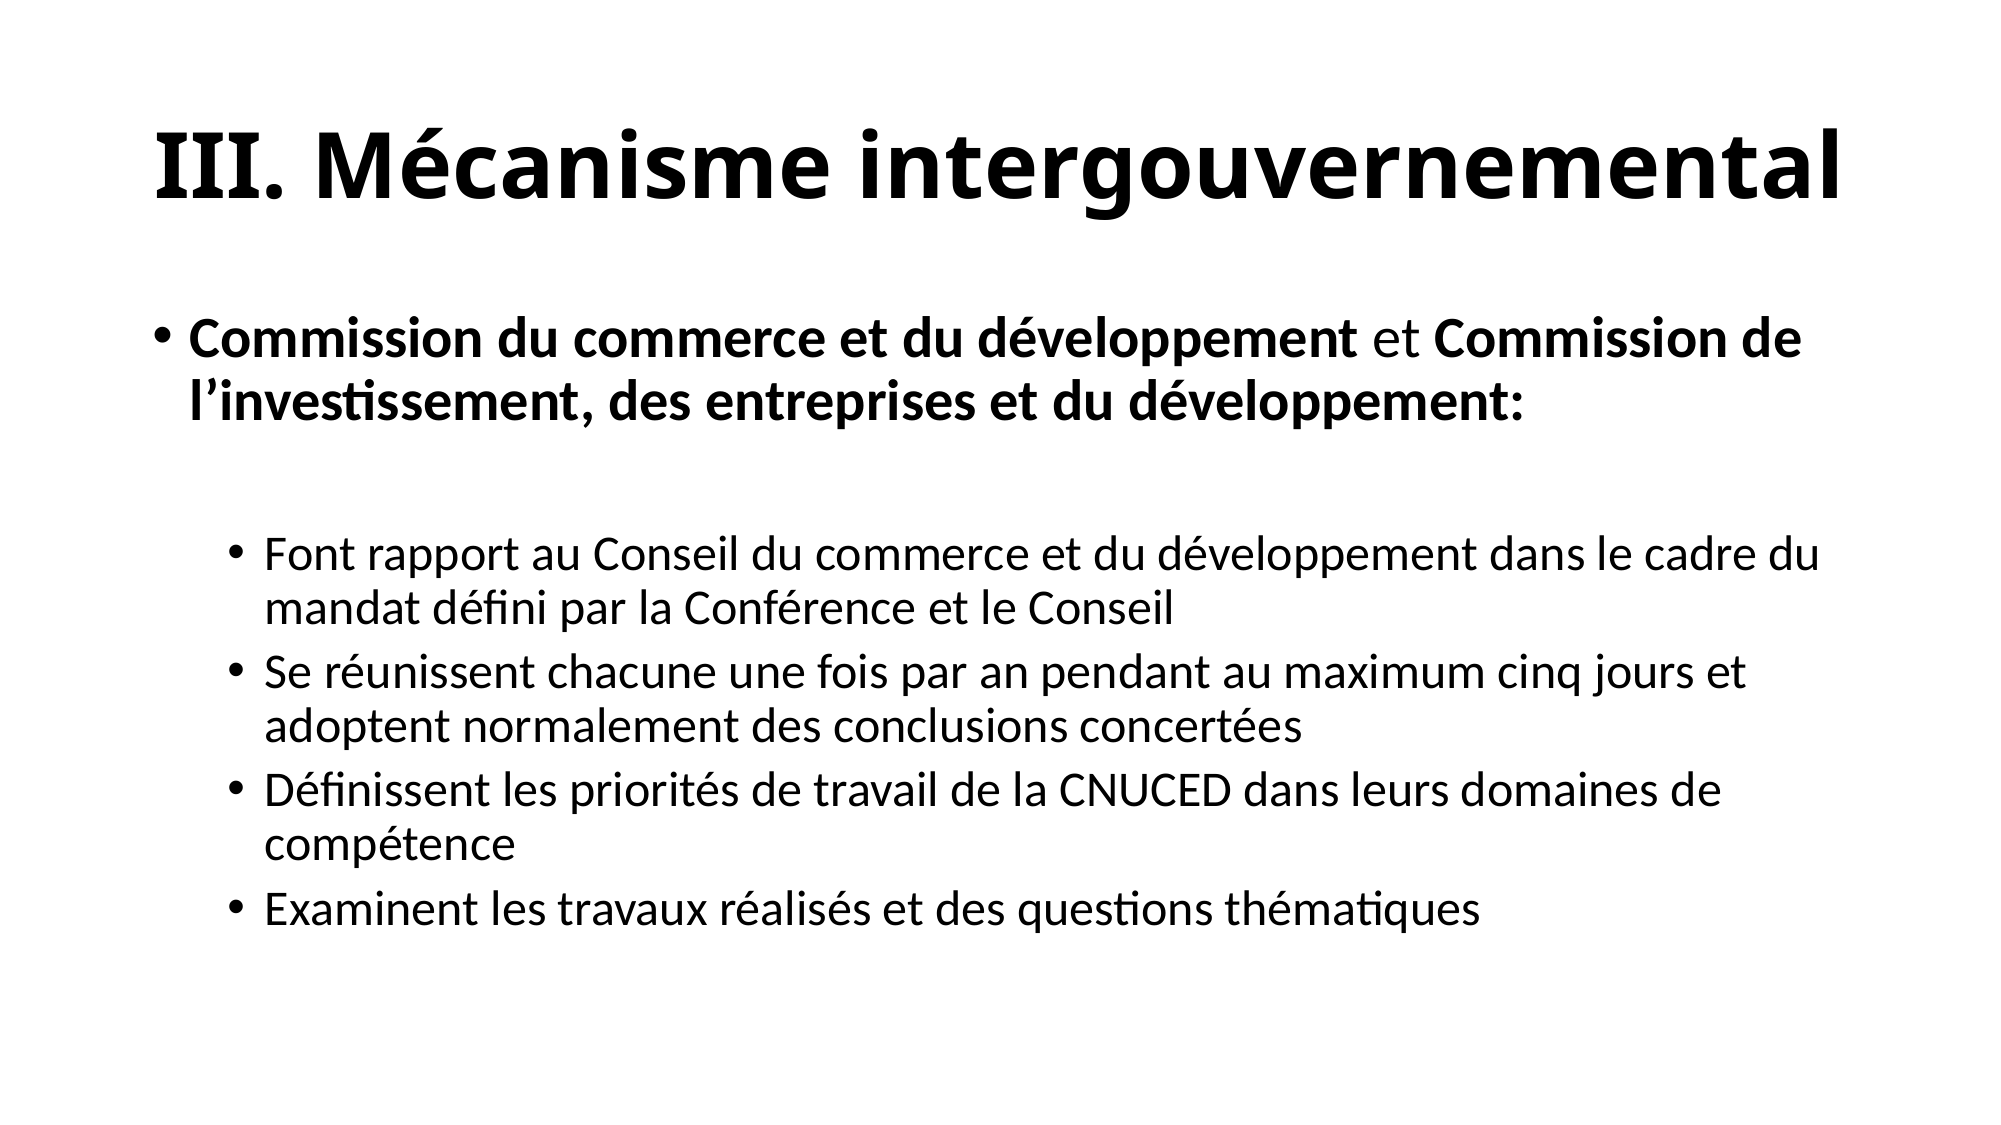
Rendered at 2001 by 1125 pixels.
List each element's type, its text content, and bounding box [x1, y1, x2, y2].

title III. Mécanisme intergouvernemental [137, 59, 1863, 278]
list Commission du commerce et du développement et Commission de l’investissement, des entreprises et du développement: Font rapport au Conseil du commerce et du développement dans le cadre du mandat défini par la Conférence et le Conseil Se réunissent chacune une fois par an pendant au maximum cinq jours et adoptent normalement des conclusions concertées Définissent les priorités de travail de la CNUCED dans leurs domaines de compétence Examinent les travaux réalisés et des questions thématiques [137, 299, 1863, 1014]
